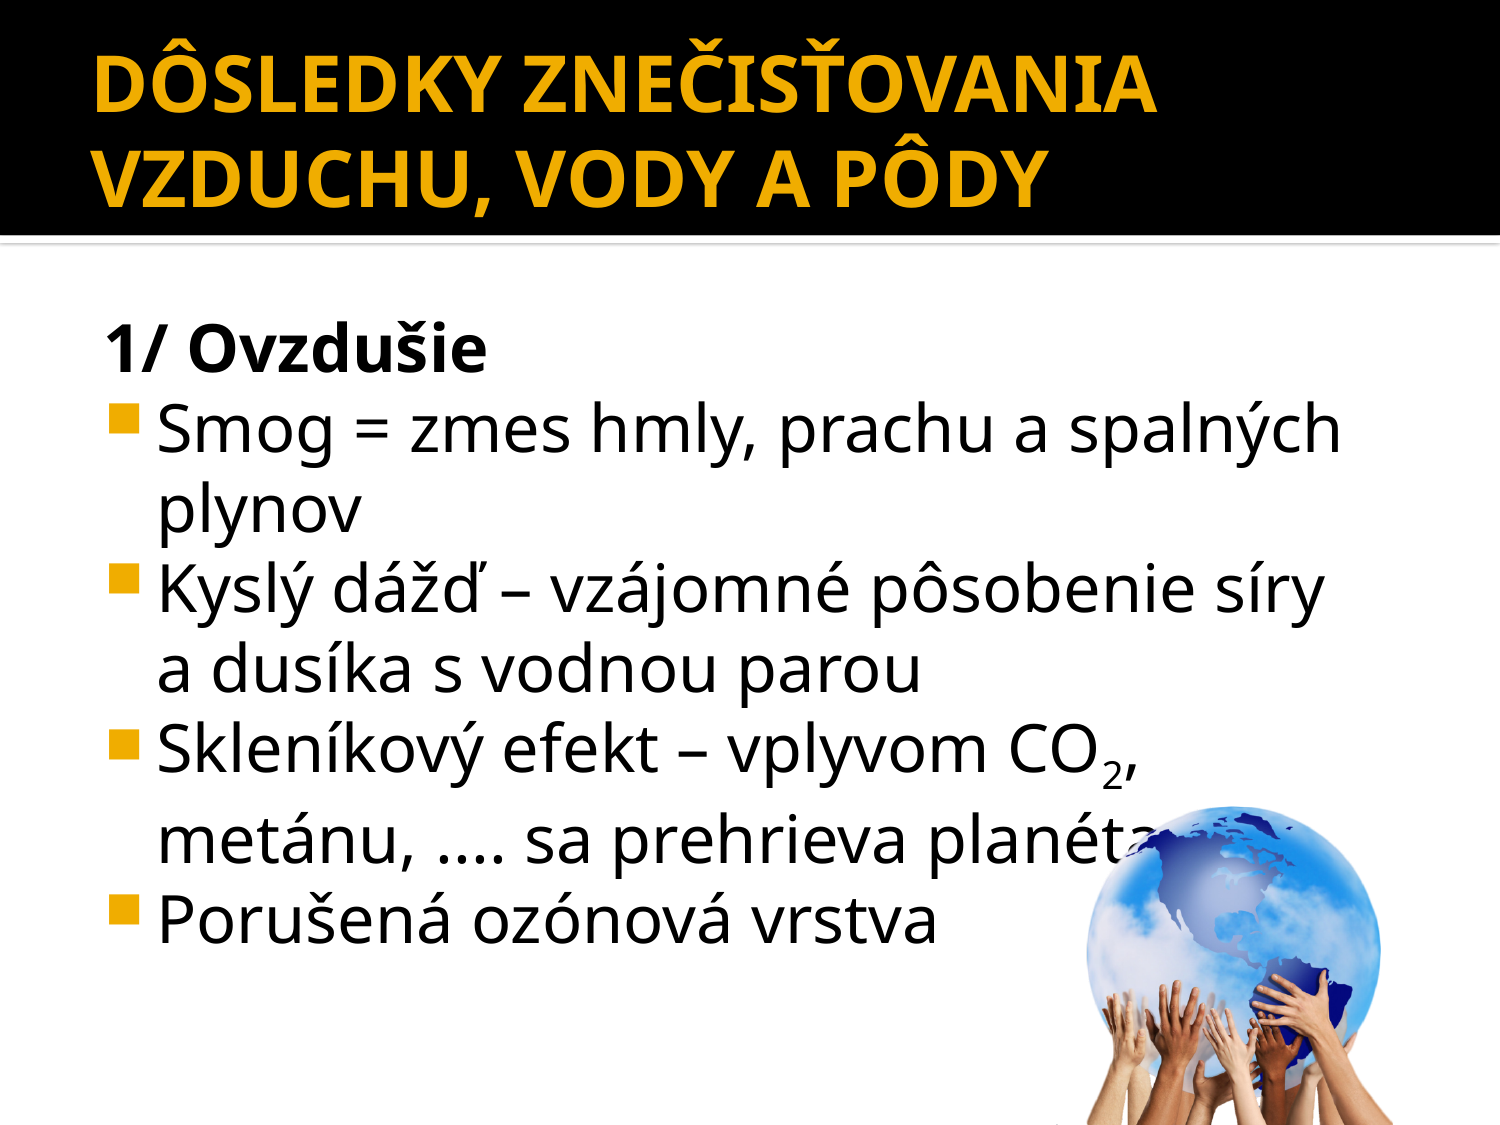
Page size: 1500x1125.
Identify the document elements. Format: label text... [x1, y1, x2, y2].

title Dôsledky znečisťovania vzduchu, vody a pôdy [75, 25, 1425, 231]
list 1/ Ovzdušie Smog = zmes hmly, prachu a spalných plynov Kyslý dážď – vzájomné pôsobenie síry a dusíka s vodnou parou Skleníkový efekt – vplyvom CO2, metánu, .... sa prehrieva planéta Porušená ozónová vrstva [75, 291, 1425, 1050]
picture [1054, 801, 1418, 1125]
